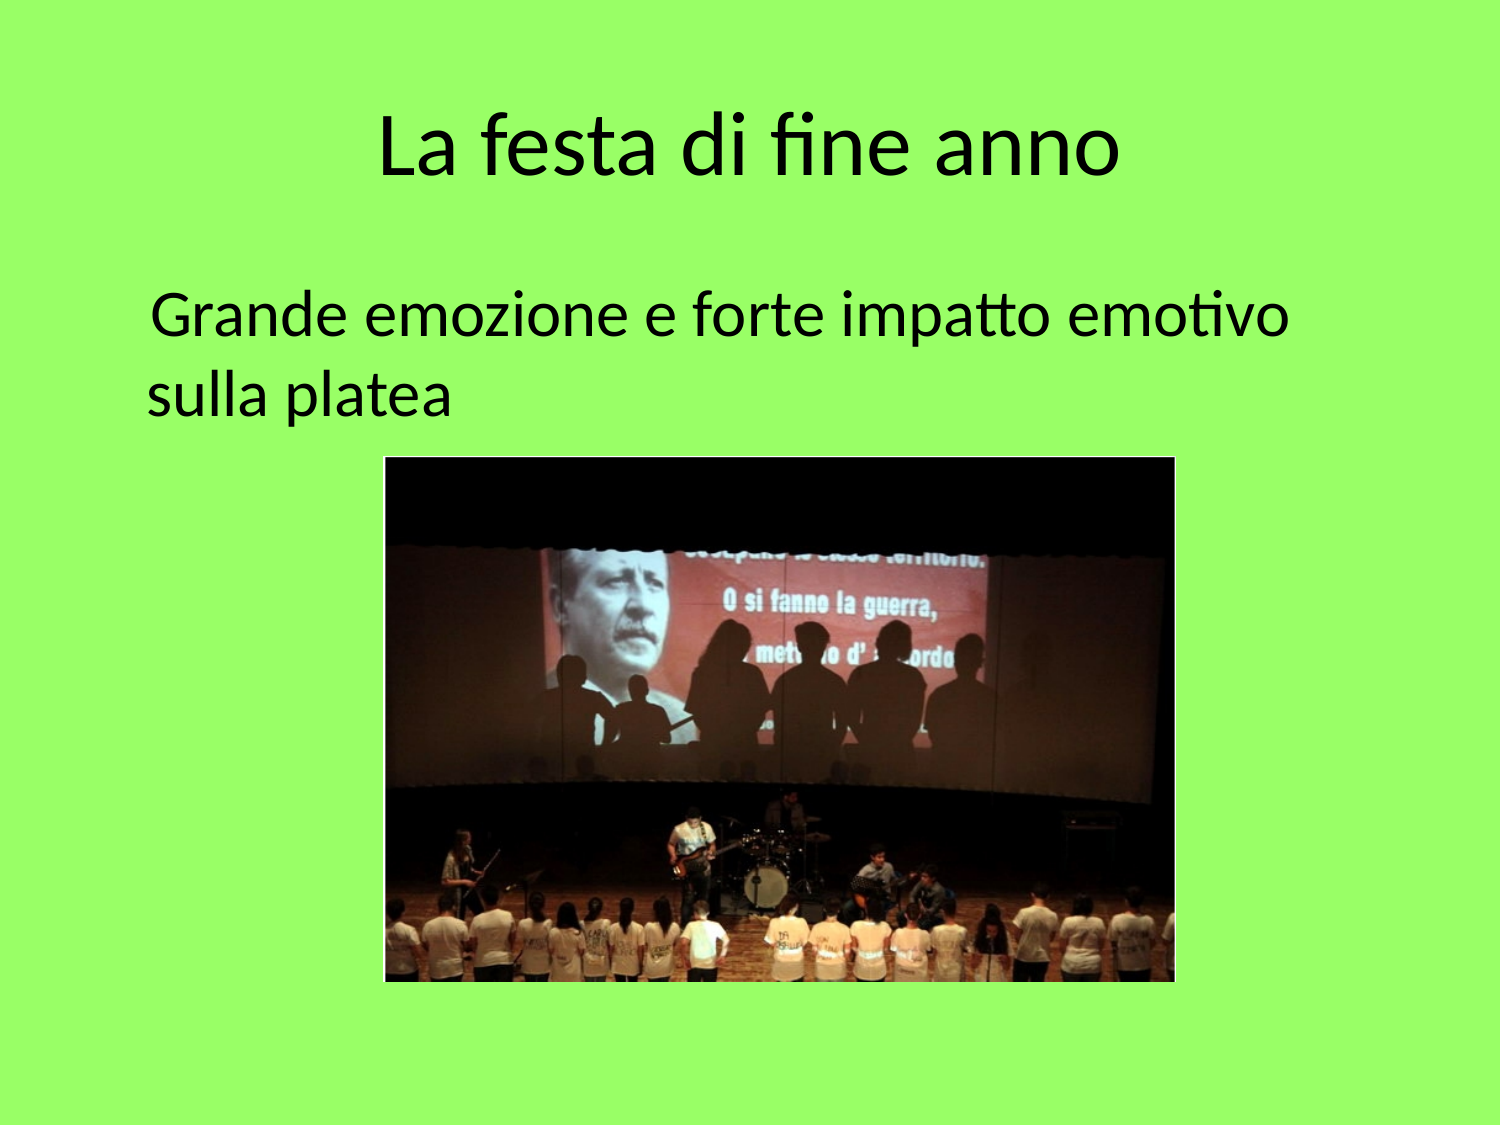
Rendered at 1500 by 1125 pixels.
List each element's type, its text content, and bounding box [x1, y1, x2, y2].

picture [383, 455, 1176, 982]
list Grande emozione e forte impatto emotivo sulla platea [75, 262, 1425, 1005]
title La festa di fine anno [75, 45, 1425, 233]
